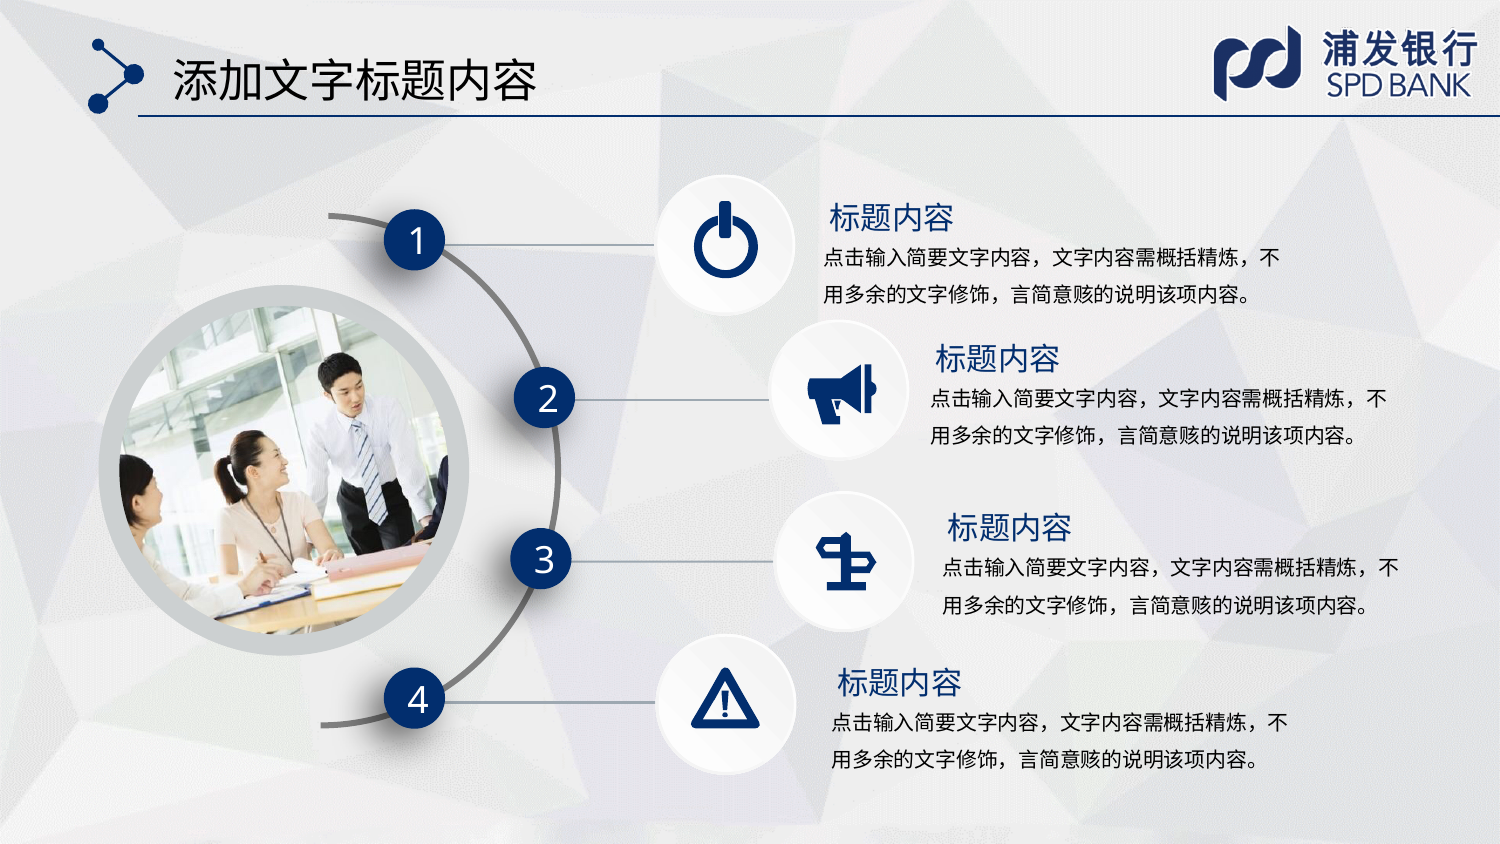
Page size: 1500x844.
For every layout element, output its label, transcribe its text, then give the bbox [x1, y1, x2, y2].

text_box 标题内容 [920, 331, 1076, 365]
picture [0, 0, 1500, 844]
text_box 点击输入简要文字内容，文字内容需概括精炼，不用多余的文字修饰，言简意赅的说明该项内容。 [816, 689, 1316, 780]
text_box 添加文字标题内容 [128, 46, 583, 113]
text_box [654, 174, 796, 316]
text_box 点击输入简要文字内容，文字内容需概括精炼，不用多余的文字修饰，言简意赅的说明该项内容。 [927, 534, 1427, 625]
text_box [458, 257, 538, 354]
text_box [768, 319, 910, 461]
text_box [655, 633, 797, 776]
text_box 2 [511, 364, 578, 431]
text_box 3 [508, 525, 574, 592]
text_box [318, 719, 343, 731]
text_box 标题内容 [814, 190, 970, 224]
text_box [326, 210, 357, 223]
text_box 标题内容 [933, 500, 1089, 534]
text_box 点击输入简要文字内容，文字内容需概括精炼，不用多余的文字修饰，言简意赅的说明该项内容。 [809, 224, 1309, 315]
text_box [773, 490, 915, 633]
text_box 1 [381, 207, 448, 273]
text_box [548, 461, 564, 522]
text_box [98, 284, 470, 656]
text_box 点击输入简要文字内容，文字内容需概括精炼，不用多余的文字修饰，言简意赅的说明该项内容。 [915, 365, 1415, 456]
text_box 4 [381, 665, 448, 731]
text_box 标题内容 [822, 655, 978, 689]
text_box [449, 626, 513, 688]
